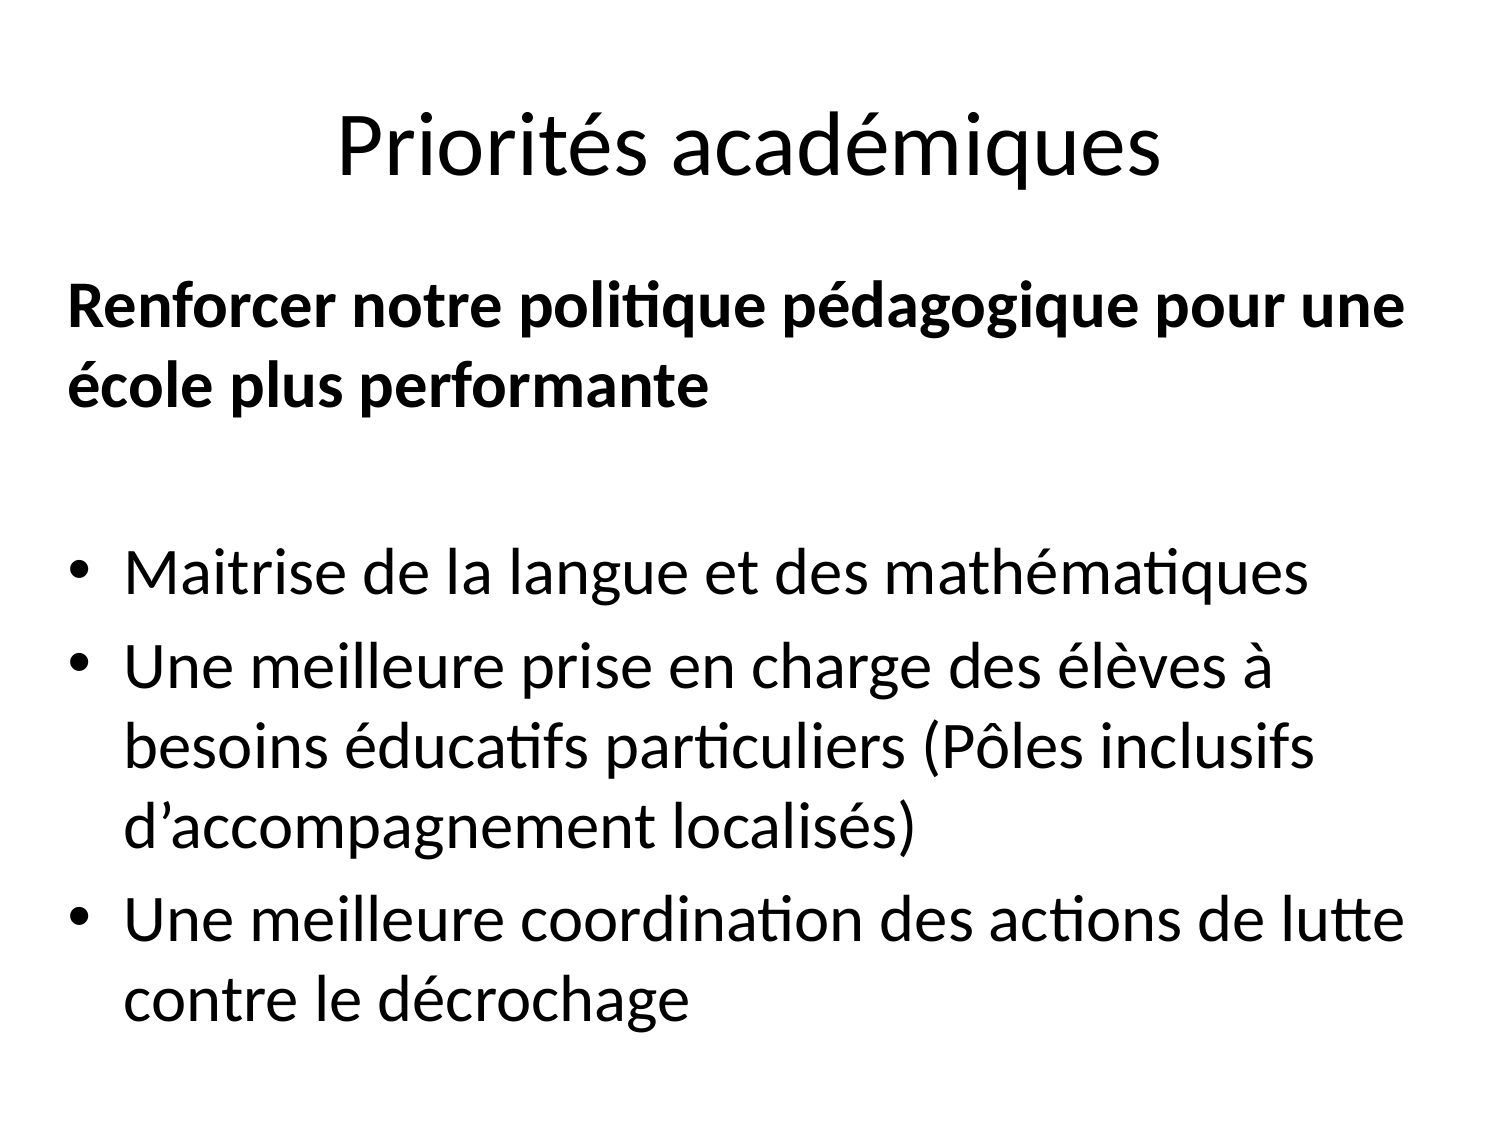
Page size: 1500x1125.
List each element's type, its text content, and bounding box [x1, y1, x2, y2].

list Renforcer notre politique pédagogique pour une école plus performante Maitrise de la langue et des mathématiques Une meilleure prise en charge des élèves à besoins éducatifs particuliers (Pôles inclusifs d’accompagnement localisés) Une meilleure coordination des actions de lutte contre le décrochage [52, 253, 1464, 1080]
title Priorités académiques [75, 45, 1425, 233]
